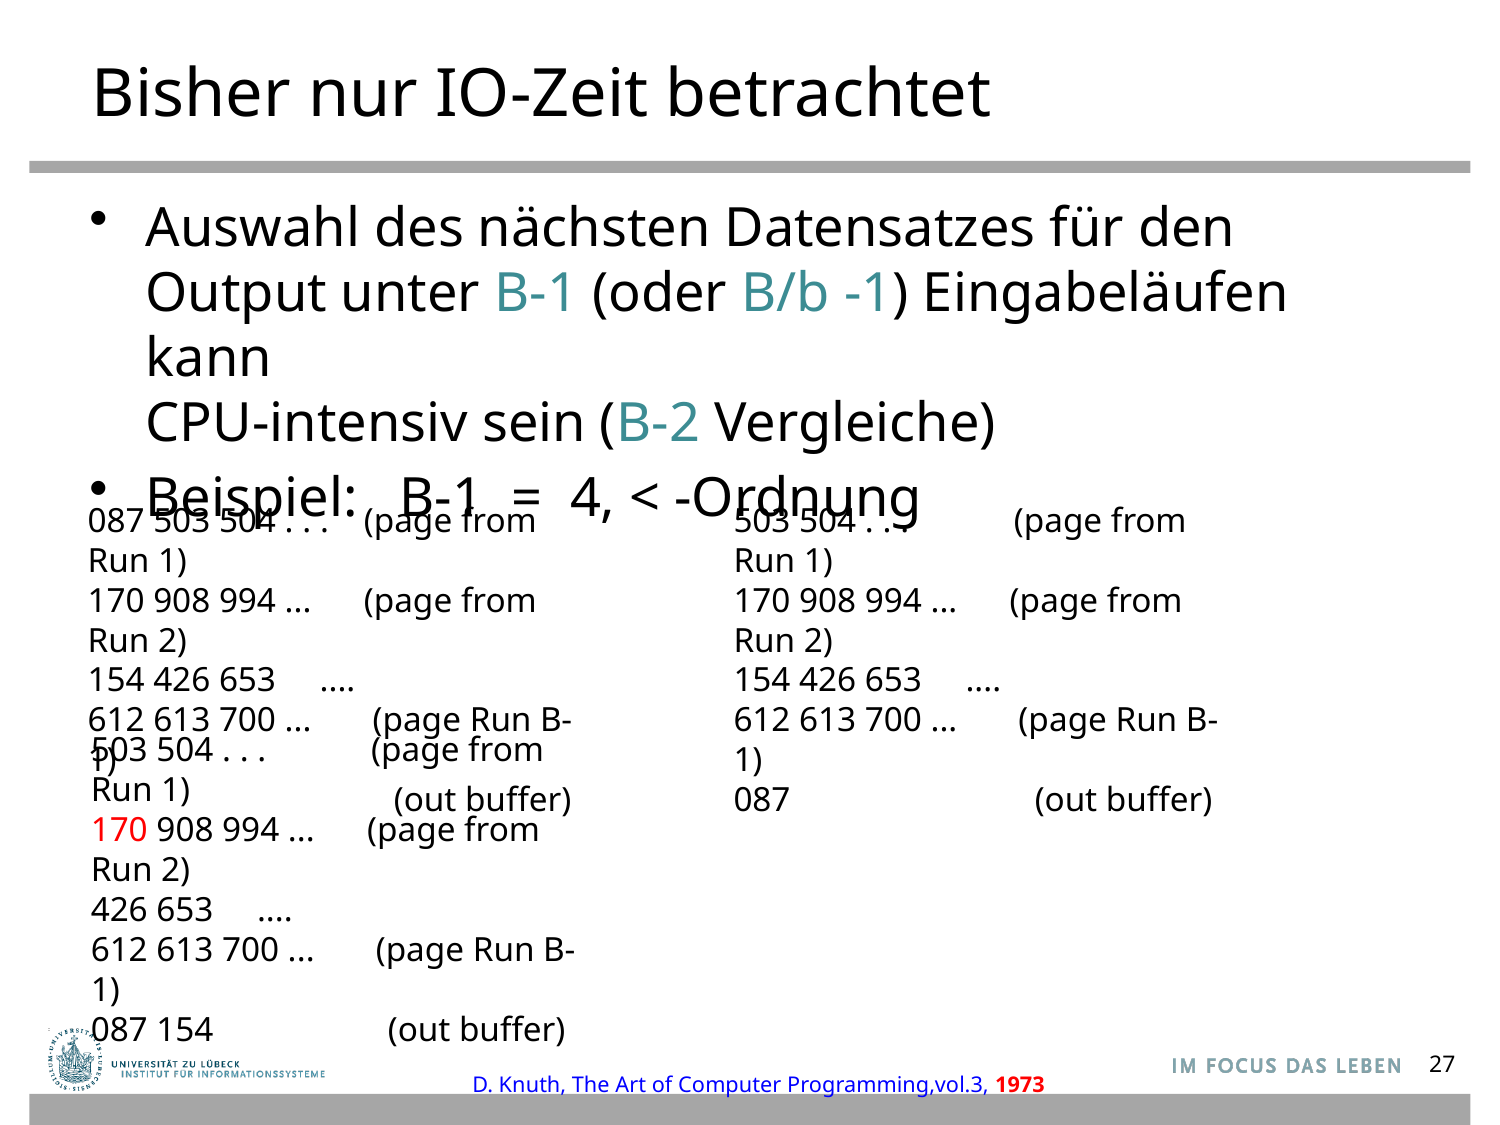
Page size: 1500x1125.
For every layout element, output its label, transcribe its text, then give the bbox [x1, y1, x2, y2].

slide_number 27 [1305, 1050, 1471, 1083]
title Bisher nur IO-Zeit betrachtet [76, 42, 1427, 126]
list Auswahl des nächsten Datensatzes für den Output unter B-1 (oder B/b -1) Eingabeläufen kann CPU-intensiv sein (B-2 Vergleiche) Beispiel: B-1 = 4, < -Ordnung [74, 184, 1425, 480]
text_box 087 503 504 . . . (page from Run 1) 170 908 994 ... (page from Run 2) 154 426 653 .... 612 613 700 ... (page Run B-1) (out buffer) [0, 491, 597, 826]
text_box 503 504 . . . (page from Run 1) 170 908 994 ... (page from Run 2) 154 426 653 .... 612 613 700 ... (page Run B-1) 087 (out buffer) [643, 491, 1243, 826]
text_box 503 504 . . . (page from Run 1) 170 908 994 ... (page from Run 2) 426 653 .... 612 613 700 ... (page Run B-1) 087 154 (out buffer) [1, 721, 600, 1056]
text_box D. Knuth, The Art of Computer Programming,vol.3, 1973 [457, 1058, 1061, 1119]
picture [1173, 1058, 1305, 1073]
